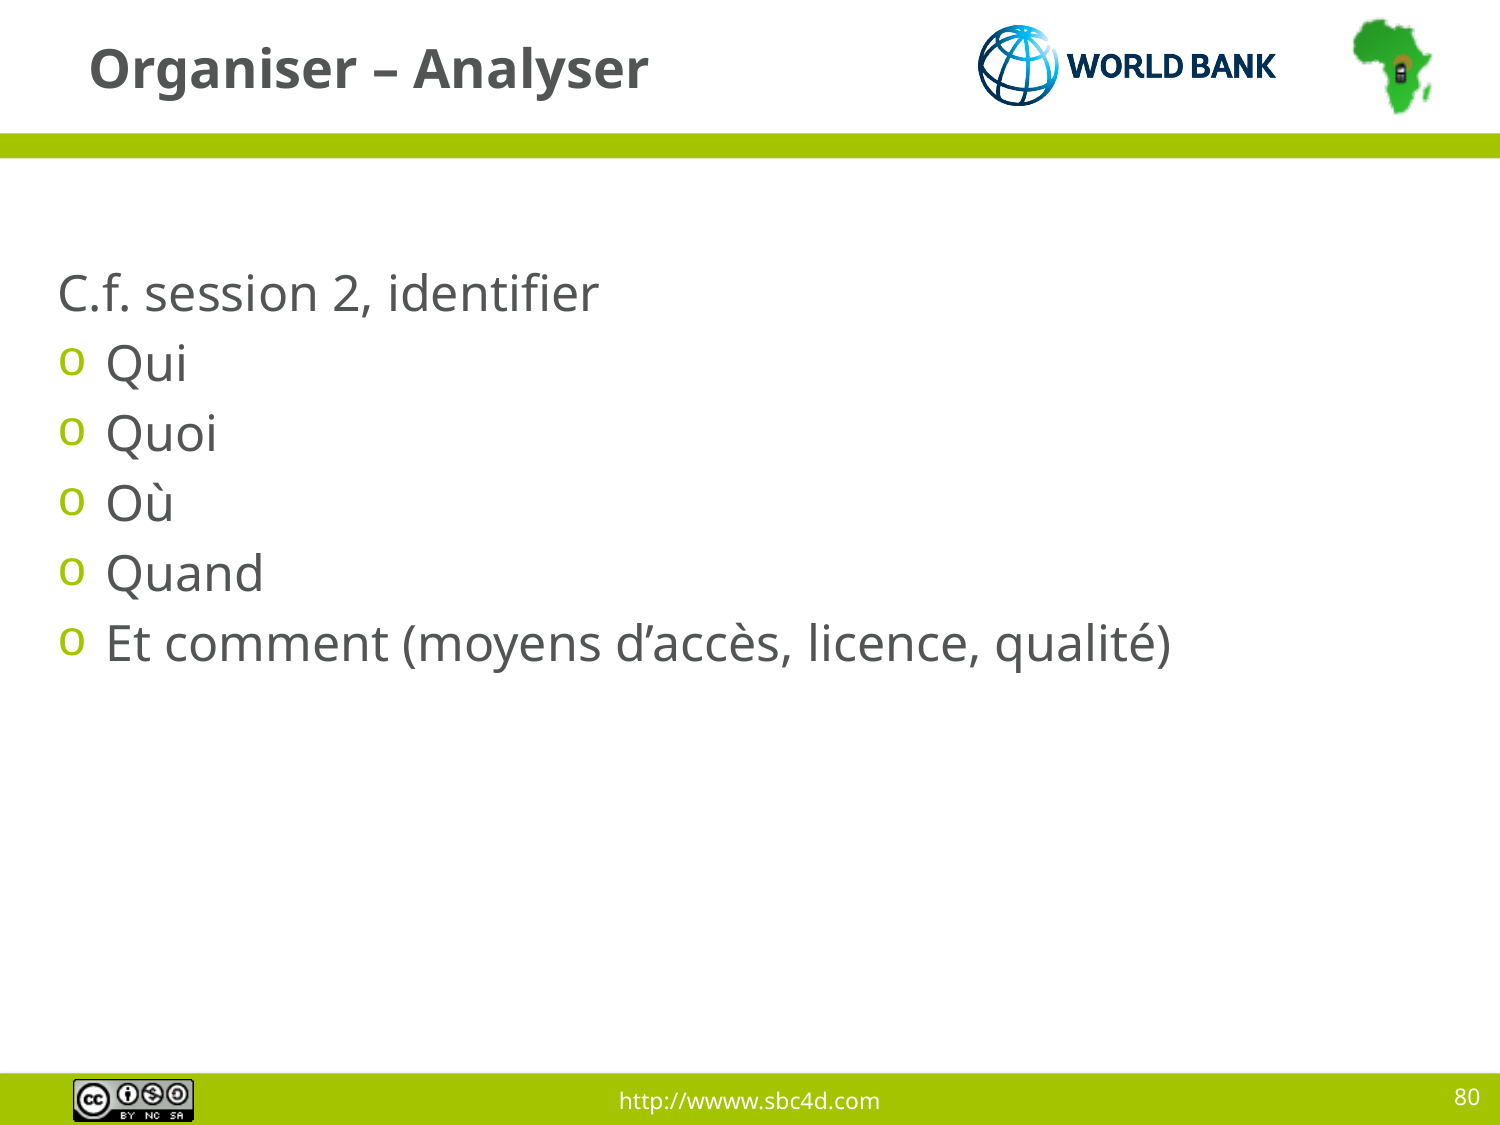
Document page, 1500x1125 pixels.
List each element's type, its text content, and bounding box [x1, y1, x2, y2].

picture [1352, 16, 1436, 117]
picture [1014, 42, 1025, 57]
picture [1002, 39, 1016, 51]
picture [73, 1079, 194, 1122]
picture [978, 25, 1280, 106]
text_box C.f. session 2, identifier Qui Quoi Où Quand Et comment (moyens d’accès, licence, qualité) [42, 254, 1461, 1065]
picture [1000, 33, 1013, 39]
title Organiser – Analyser [73, 0, 858, 134]
